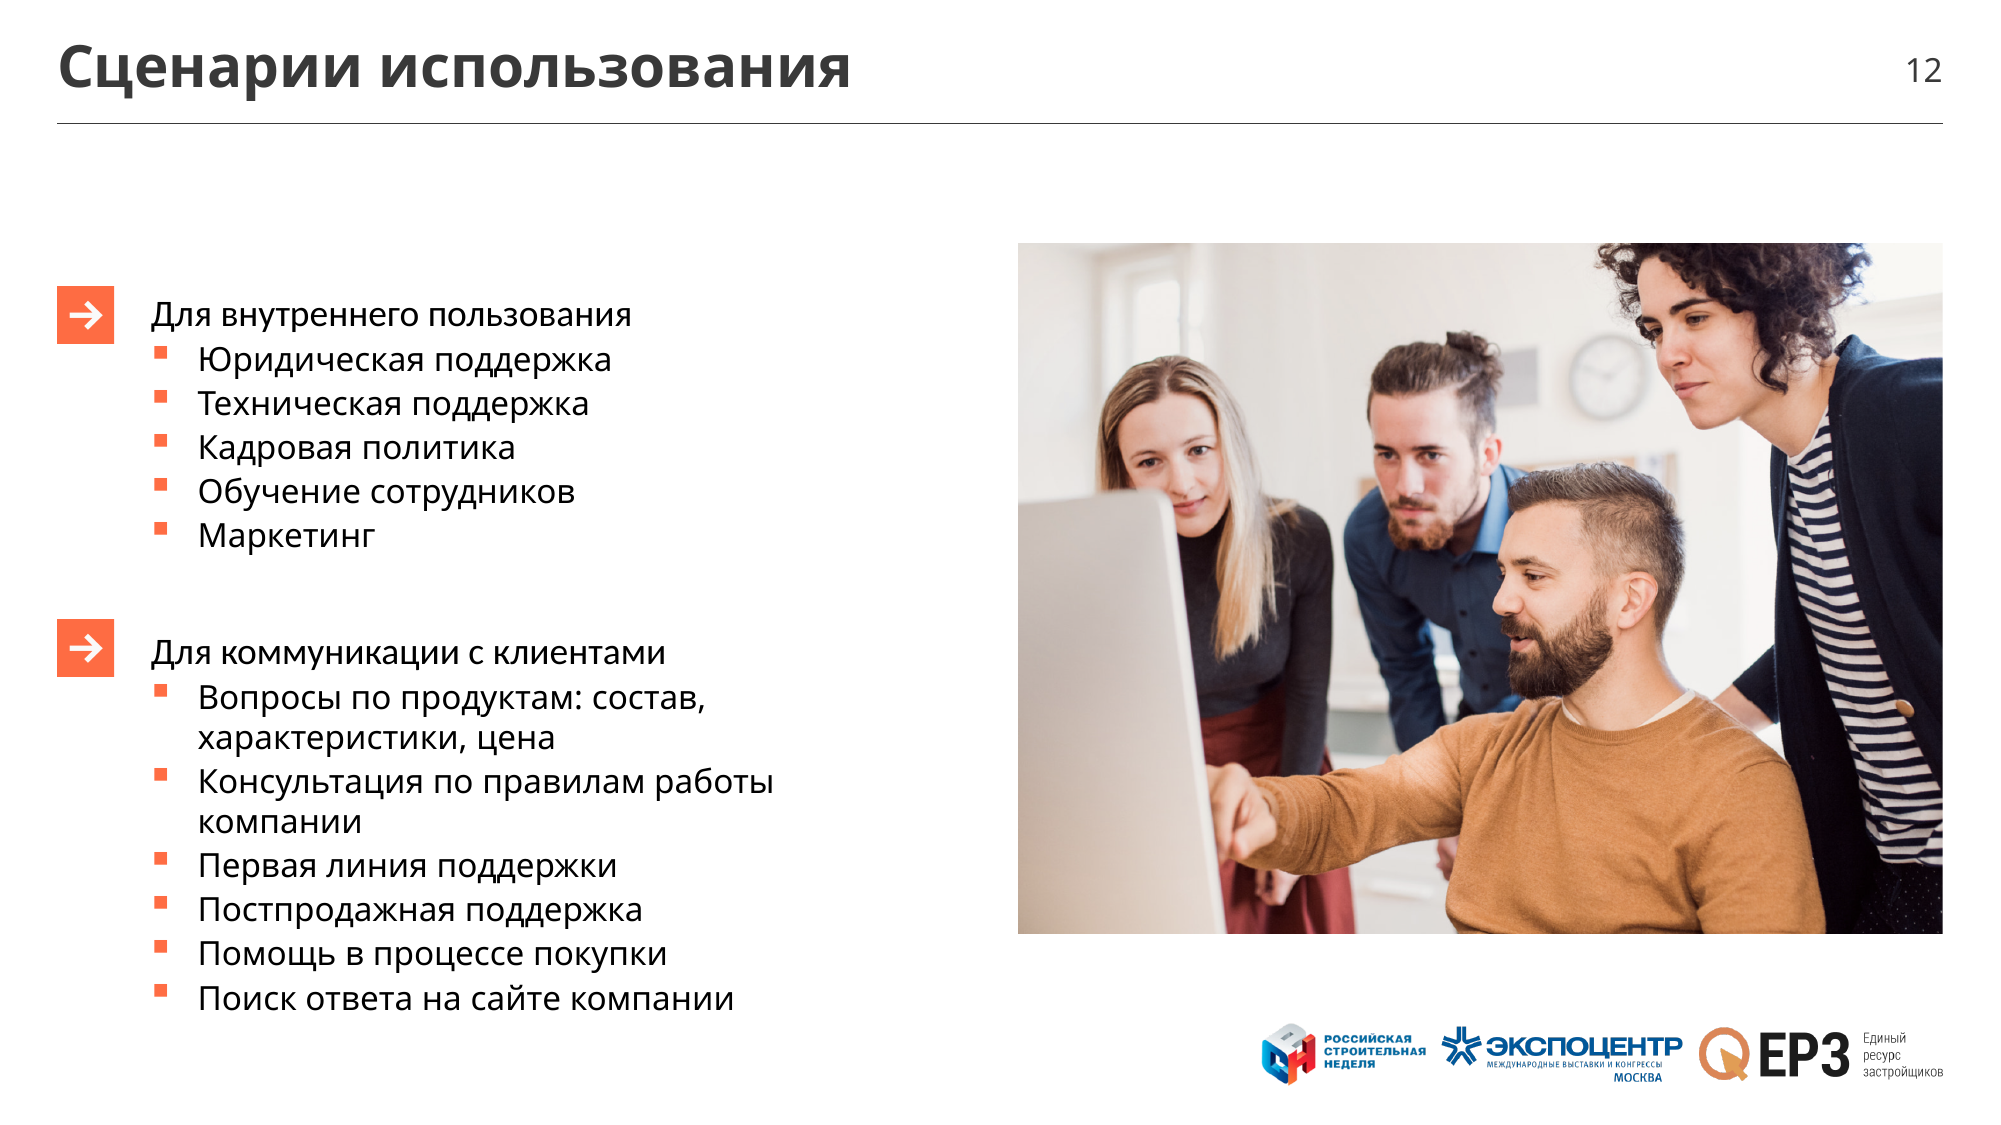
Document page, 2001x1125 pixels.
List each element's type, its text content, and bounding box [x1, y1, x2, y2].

text_box [1017, 243, 1944, 935]
text_box [56, 619, 114, 678]
text_box [56, 285, 114, 344]
picture [1261, 1022, 1943, 1086]
text_box Для коммуникации с клиентами Вопросы по продуктам: состав, характеристики, цена Консультация по правилам работы компании Первая линия поддержки Постпродажная поддержка Помощь в процессе покупки Поиск ответа на сайте компании [114, 619, 957, 1024]
text_box 12 [1858, 39, 1943, 101]
text_box Для внутреннего пользования Юридическая поддержка Техническая поддержка Кадровая политика Обучение сотрудников Маркетинг [114, 281, 957, 562]
text_box Сценарии использования [57, 28, 1064, 99]
